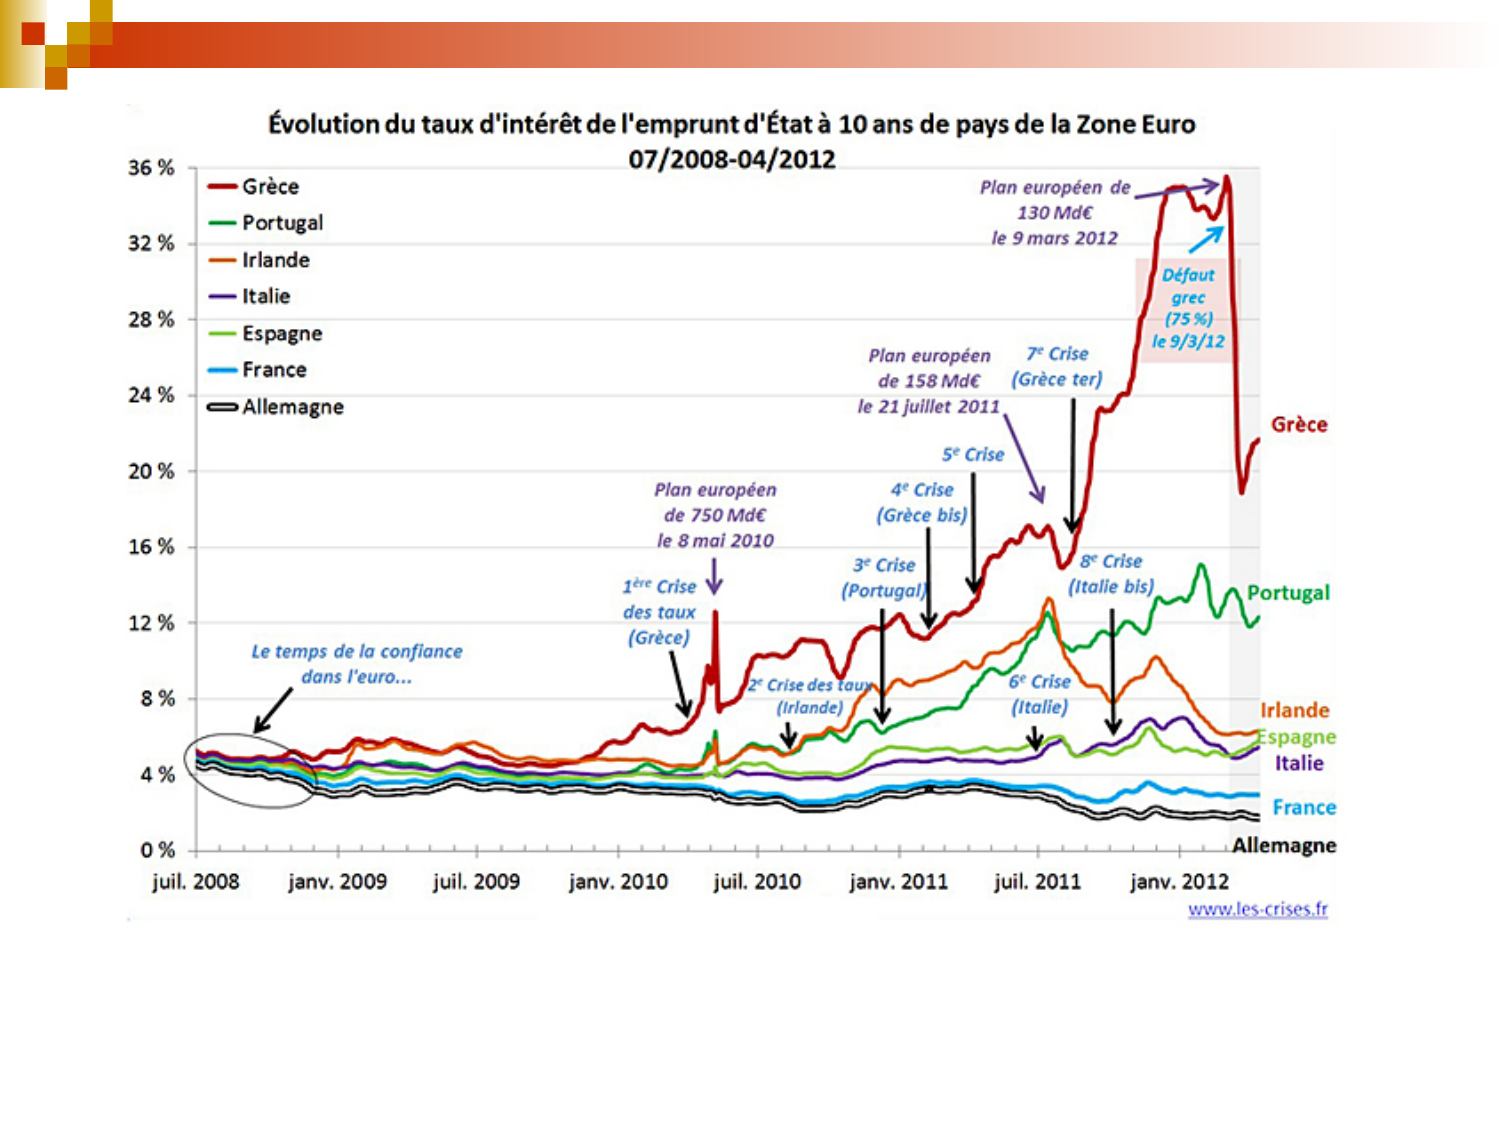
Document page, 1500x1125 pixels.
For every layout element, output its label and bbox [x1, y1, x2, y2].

picture [111, 104, 1355, 938]
